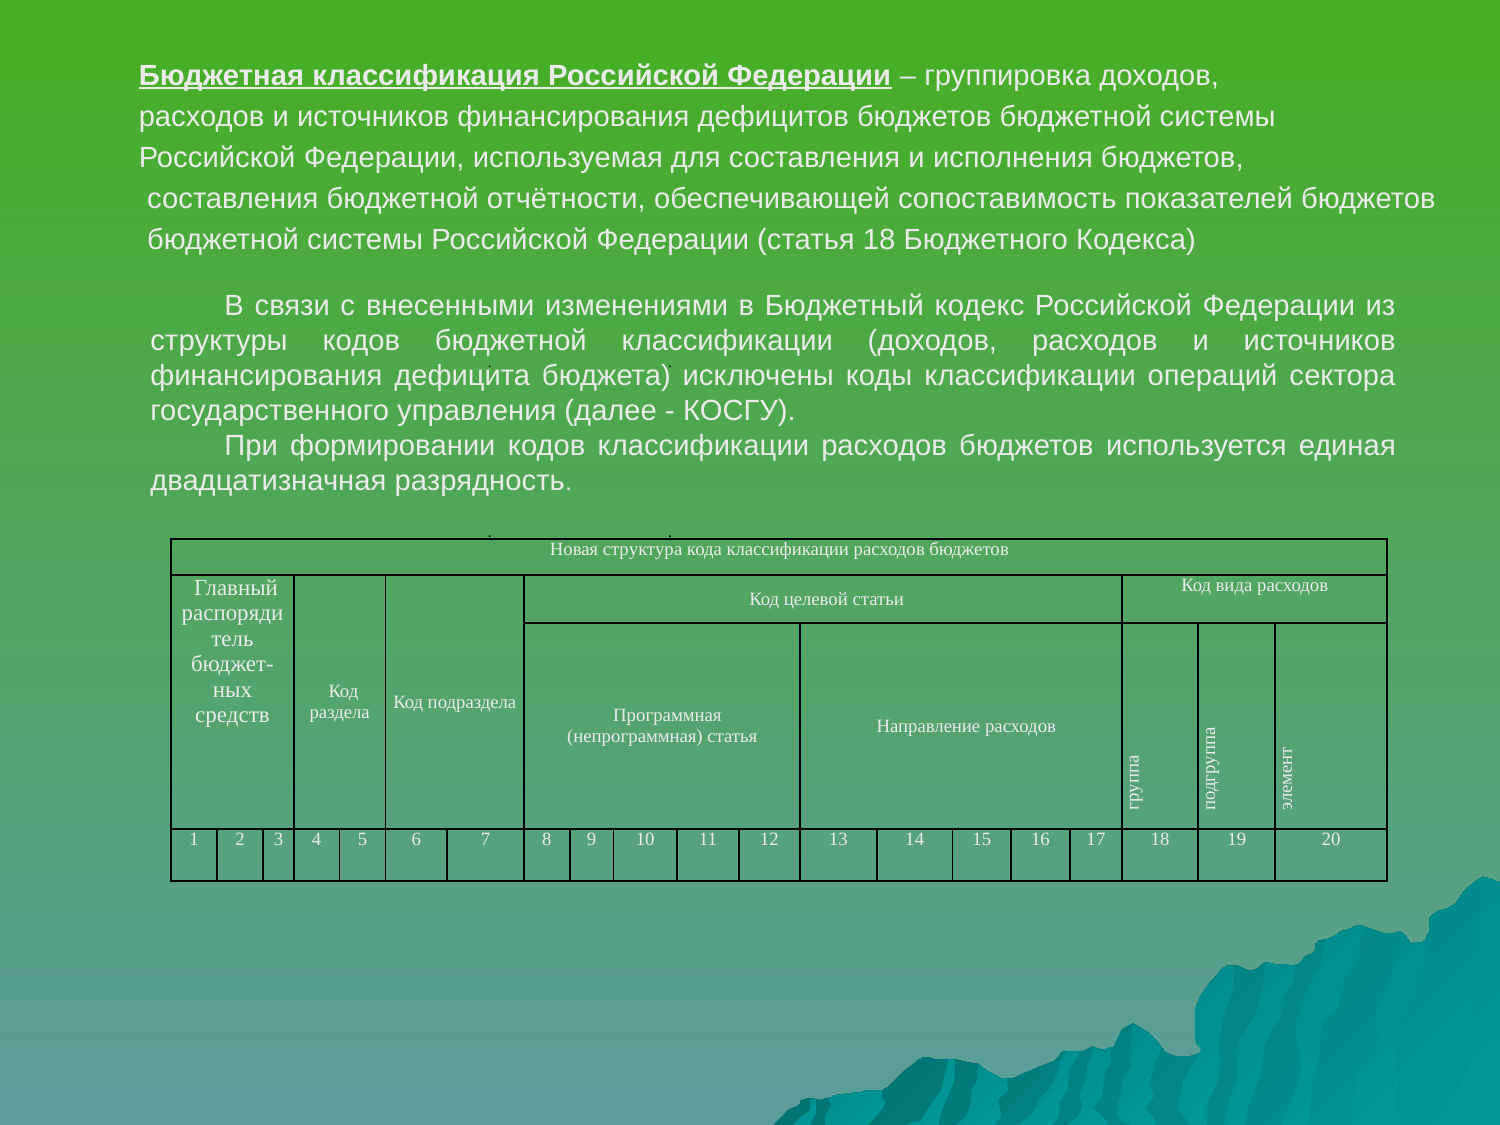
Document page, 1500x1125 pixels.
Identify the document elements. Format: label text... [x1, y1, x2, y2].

table_cell 14 [878, 830, 952, 880]
table_cell подгруппа [1199, 624, 1274, 828]
table_cell Направление расходов [801, 624, 1121, 828]
table_cell 1 [172, 830, 216, 880]
table_cell 3 [264, 830, 293, 880]
table_cell Код вида расходов [1123, 576, 1386, 622]
table_cell 19 [1199, 830, 1274, 880]
table_cell 11 [678, 830, 738, 880]
table_cell Главный распорядитель бюджет-ных средств [172, 576, 293, 828]
table_cell 6 [386, 830, 446, 880]
table_cell Код подраздела [386, 576, 523, 828]
table_cell 17 [1071, 830, 1121, 880]
text_box Бюджетная классификация Российской Федерации – группировка доходов, расходов и источников финансирования дефицитов бюджетов бюджетной системы Российской Федерации, используемая для составления и исполнения бюджетов, составления бюджетной отчётности, обеспечивающей сопоставимость показателей бюджетов бюджетной системы Российской Федерации (статья 18 Бюджетного Кодекса) [123, 90, 1436, 339]
table_cell Программная (непрограммная) статья [525, 624, 799, 828]
table_cell 9 [571, 830, 613, 880]
table_cell Код целевой статьи [525, 576, 1121, 622]
table_cell 2 [218, 830, 262, 880]
table_cell 5 [340, 830, 385, 880]
table_cell Код раздела [295, 576, 385, 828]
table_cell группа [1123, 624, 1197, 828]
table_cell 15 [953, 830, 1010, 880]
table_cell 20 [1276, 830, 1386, 880]
table_header Новая структура кода классификации расходов бюджетов [172, 540, 1386, 574]
text_box В связи с внесенными изменениями в Бюджетный кодекс Российской Федерации из структуры кодов бюджетной классификации (доходов, расходов и источников финансирования дефицита бюджета) исключены коды классификации операций сектора государственного управления (далее - КОСГУ). При формировании кодов классификации расходов бюджетов используется единая двадцатизначная разрядность. [135, 278, 1412, 504]
table_cell элемент [1276, 624, 1386, 828]
table_cell 10 [614, 830, 676, 880]
table_cell 12 [740, 830, 799, 880]
table_cell 7 [448, 830, 523, 880]
table_cell 13 [801, 830, 876, 880]
table_cell 8 [525, 830, 569, 880]
table_cell 16 [1012, 830, 1069, 880]
table_cell 4 [295, 830, 339, 880]
table_cell 18 [1123, 830, 1197, 880]
